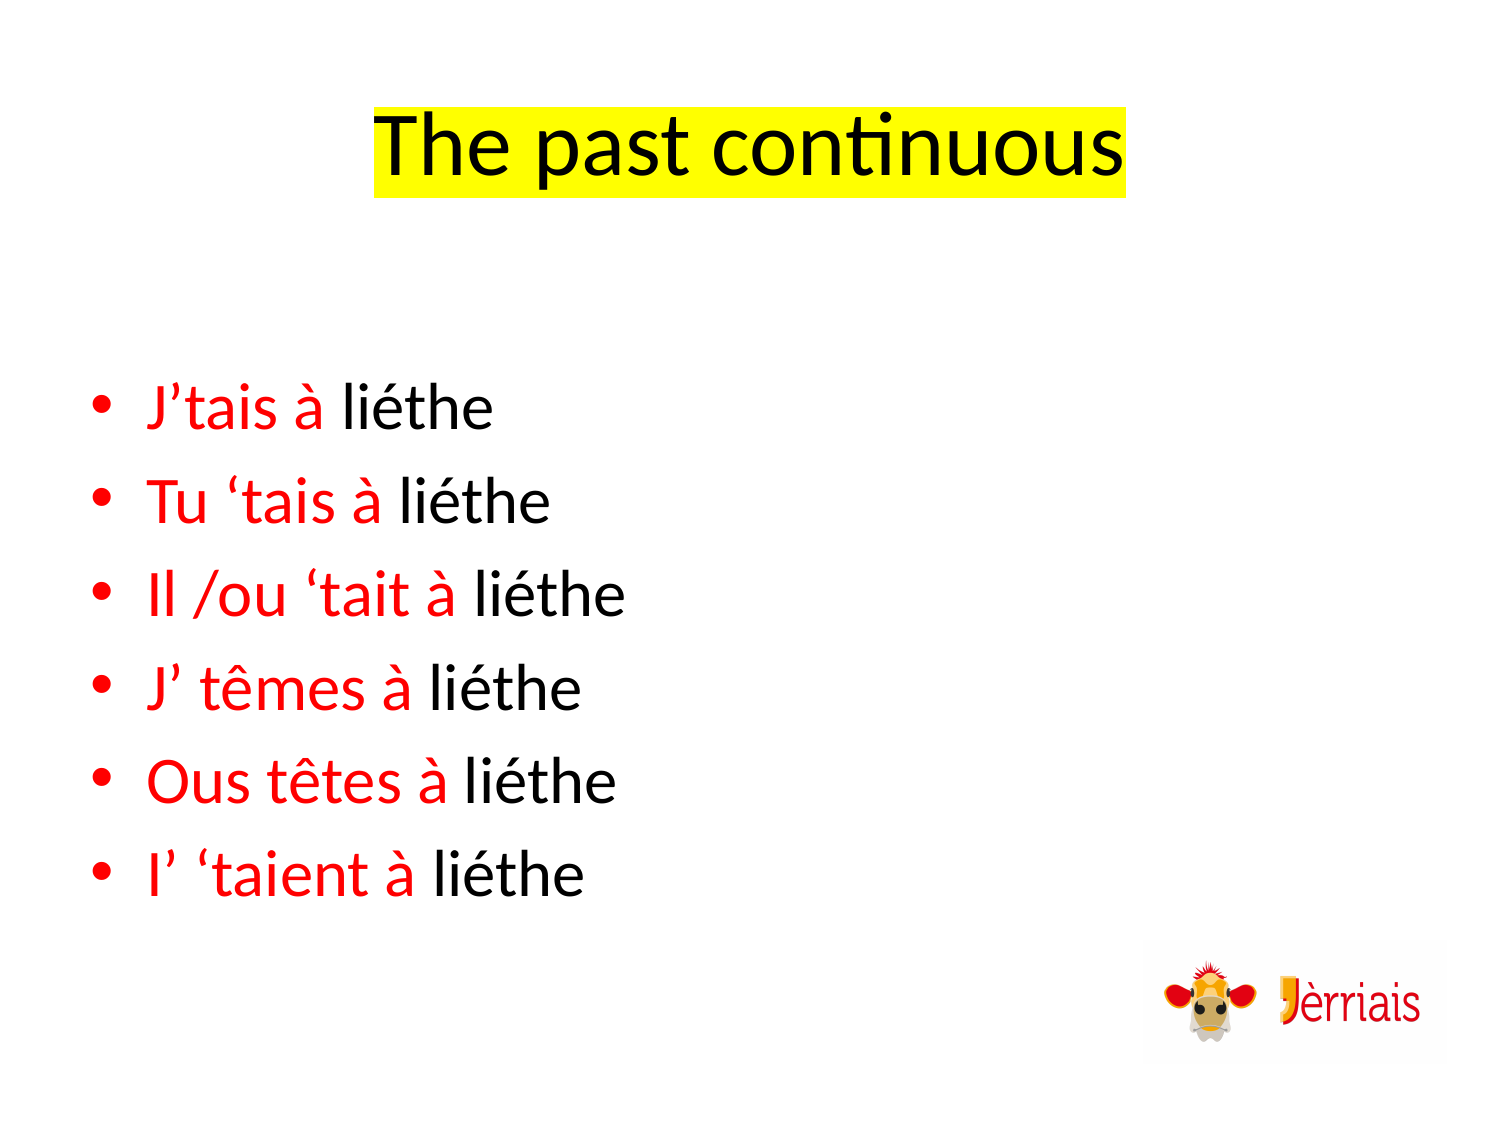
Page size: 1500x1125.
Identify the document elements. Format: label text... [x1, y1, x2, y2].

picture [1143, 940, 1448, 1065]
list J’tais à liéthe Tu ‘tais à liéthe Il /ou ‘tait à liéthe J’ têmes à liéthe Ous têtes à liéthe I’ ‘taient à liéthe [75, 262, 1425, 1005]
title The past continuous [75, 45, 1425, 233]
